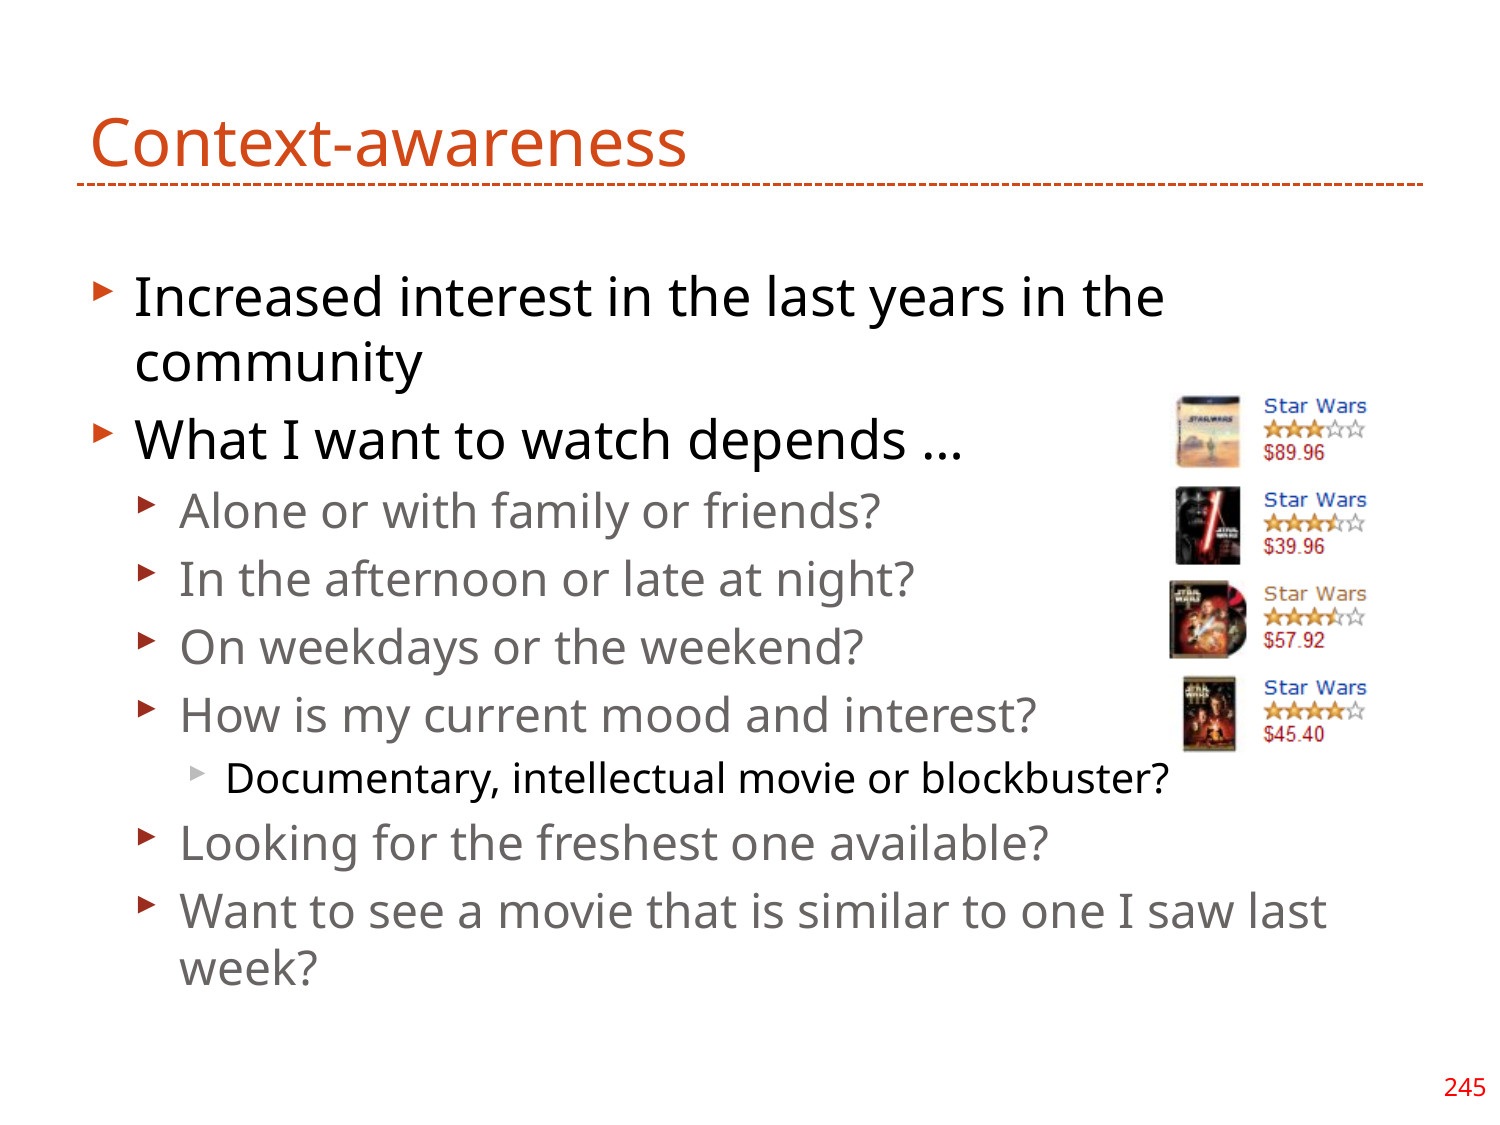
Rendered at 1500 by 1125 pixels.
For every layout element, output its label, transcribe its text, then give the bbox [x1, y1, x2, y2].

picture [1151, 385, 1369, 759]
title Context-awareness [75, 24, 1425, 188]
list Increased interest in the last years in the community What I want to watch depends … Alone or with family or friends? In the afternoon or late at night? On weekdays or the weekend? How is my current mood and interest? Documentary, intellectual movie or blockbuster? Looking for the freshest one available? Want to see a movie that is similar to one I saw last week? [75, 255, 1425, 1066]
